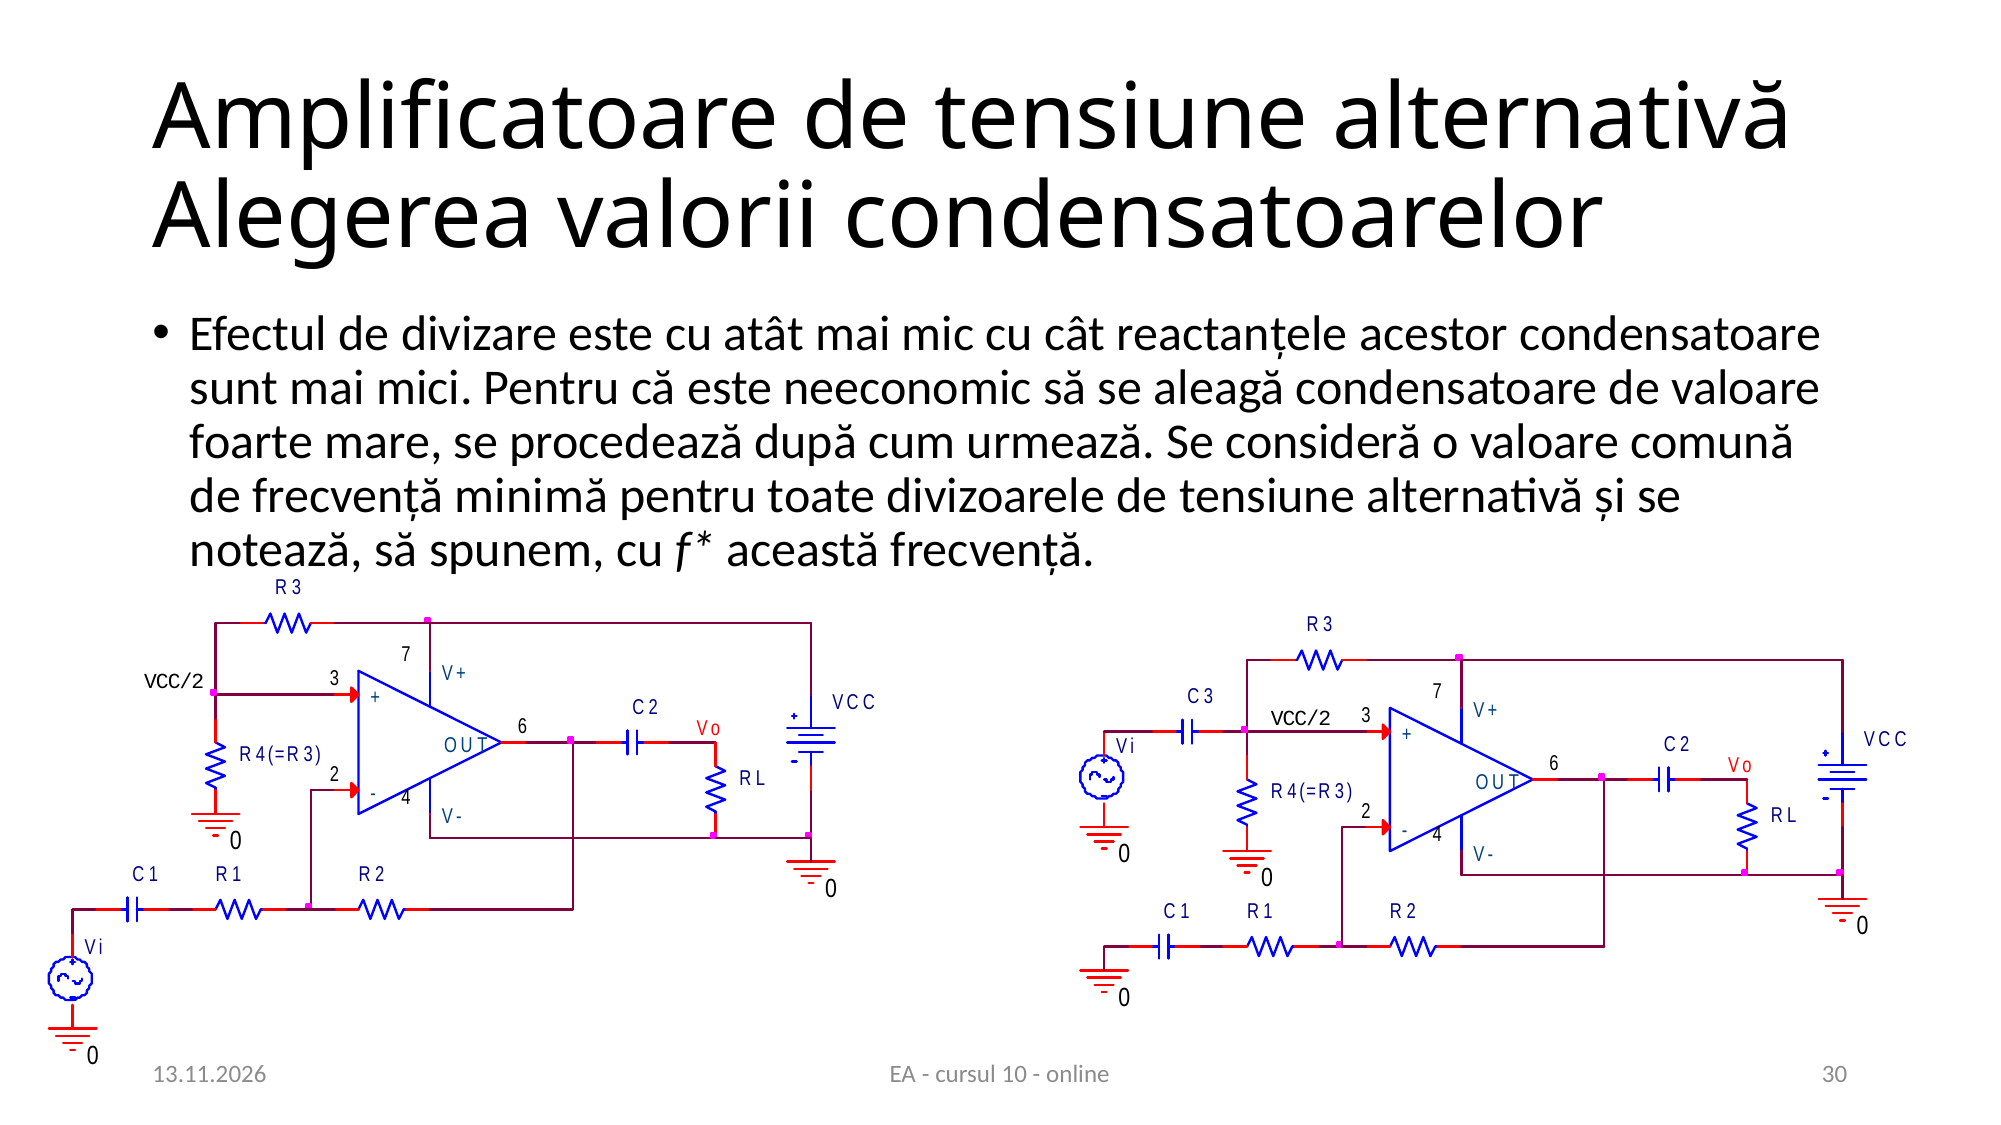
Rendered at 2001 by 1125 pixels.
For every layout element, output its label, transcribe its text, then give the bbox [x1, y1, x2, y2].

title Amplificatoare de tensiune alternativă Alegerea valorii condensatoarelor [137, 59, 1863, 278]
list Efectul de divizare este cu atât mai mic cu cât reactanţele acestor condensatoare sunt mai mici. Pentru că este neeconomic să se aleagă condensatoare de valoare foarte mare, se procedează după cum urmează. Se consideră o valoare comună de frecvenţă minimă pentru toate divizoarele de tensiune alternativă și se notează, să spunem, cu f* această frecvenţă. [137, 299, 1863, 1014]
footer EA - cursul 10 - online [662, 1042, 1338, 1103]
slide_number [137, 1068, 588, 1103]
picture [34, 572, 883, 1068]
slide_number 30 [1412, 1042, 1863, 1103]
picture [1065, 609, 1914, 1031]
